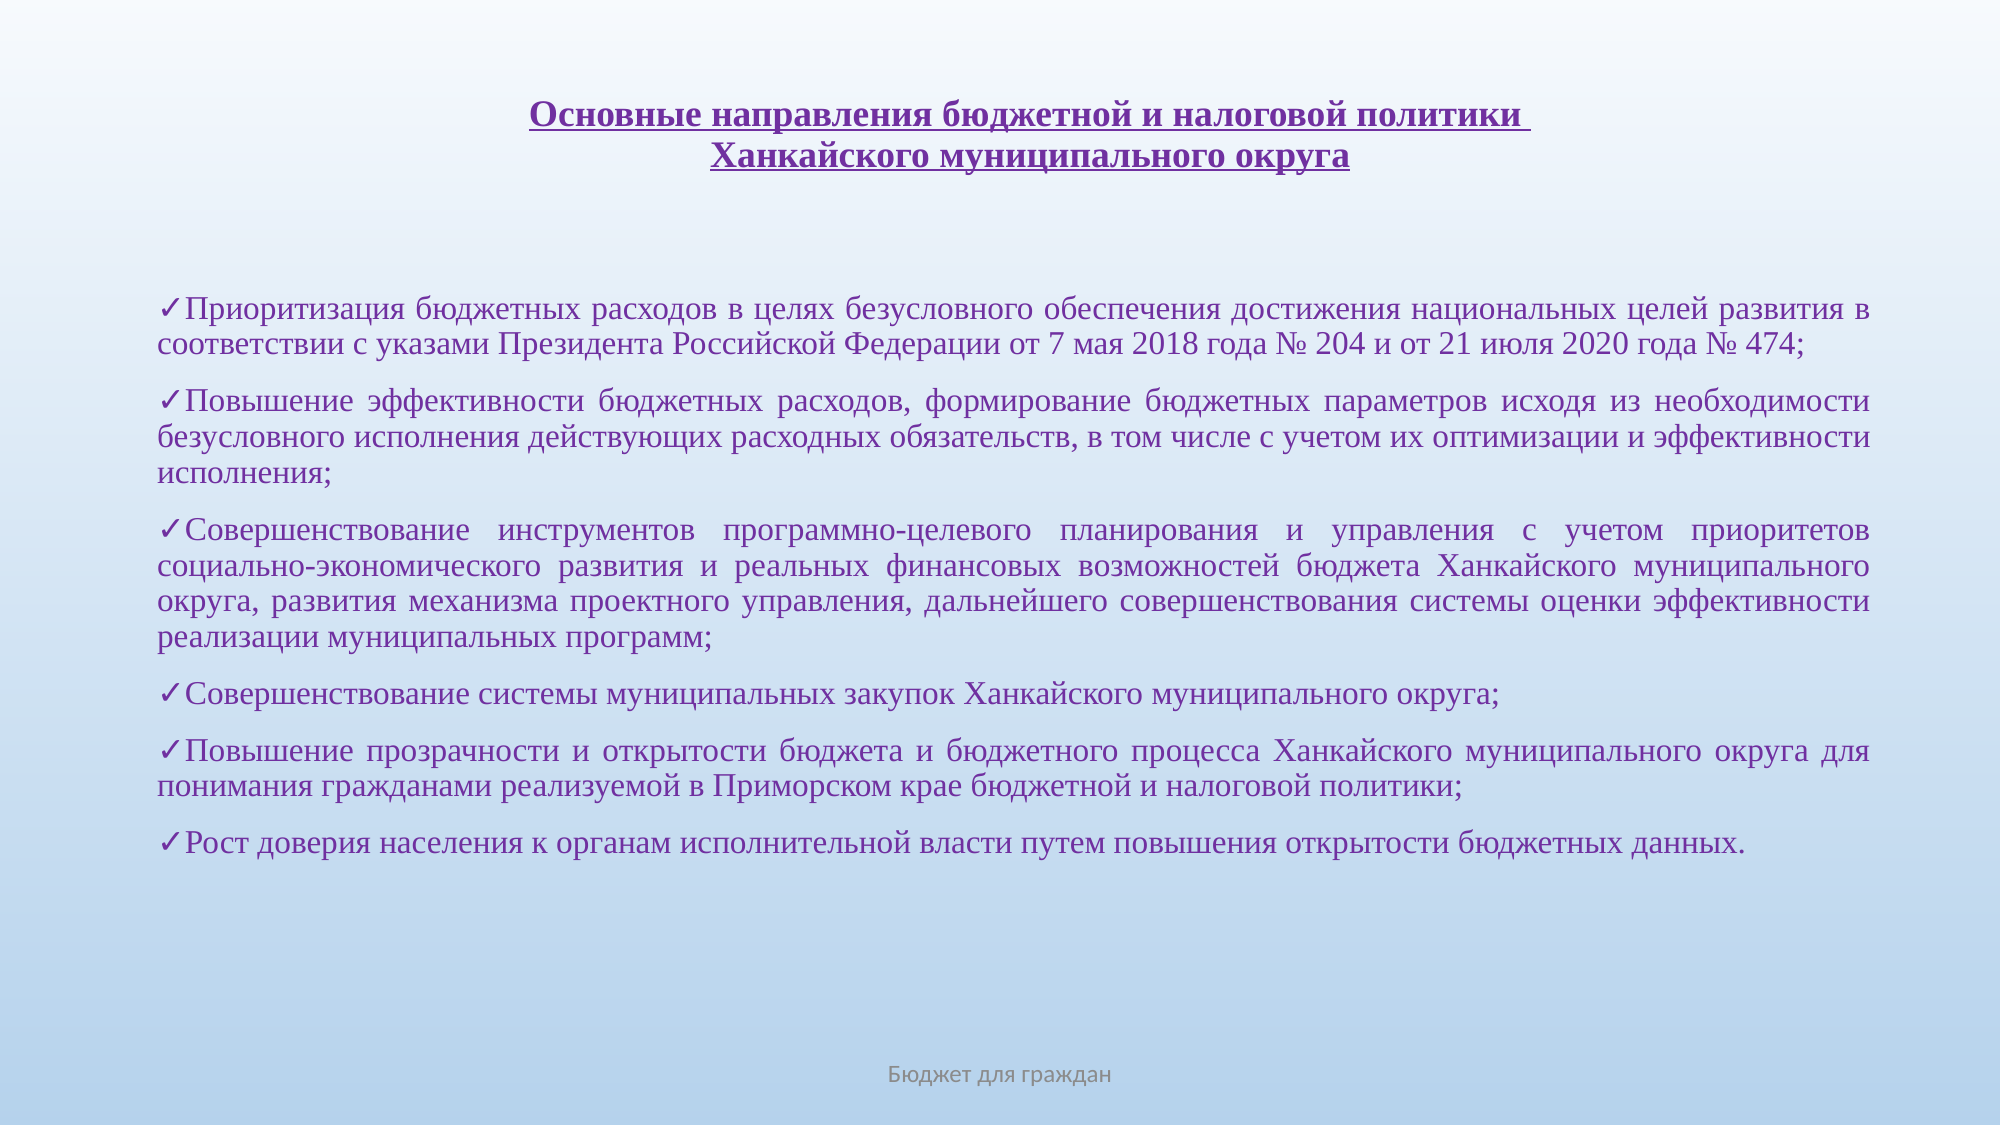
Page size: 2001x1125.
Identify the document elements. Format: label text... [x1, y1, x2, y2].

title Основные направления бюджетной и налоговой политики Ханкайского муниципального округа [153, 65, 1907, 228]
footer Бюджет для граждан [662, 1042, 1338, 1103]
subtitle ✓Приоритизация бюджетных расходов в целях безусловного обеспечения достижения национальных целей развития в соответствии с указами Президента Российской Федерации от 7 мая 2018 года № 204 и от 21 июля 2020 года № 474; ✓Повышение эффективности бюджетных расходов, формирование бюджетных параметров исходя из необходимости безусловного исполнения действующих расходных обязательств, в том числе с учетом их оптимизации и эффективности исполнения; ✓Совершенствование инструментов программно-целевого планирования и управления с учетом приоритетов социально-экономического развития и реальных финансовых возможностей бюджета Ханкайского муниципального округа, развития механизма проектного управления, дальнейшего совершенствования системы оценки эффективности реализации муниципальных программ; ✓Совершенствование системы муниципальных закупок Ханкайского муниципального округа; ✓Повышение прозрачности и открытости бюджета и бюджетного процесса Ханкайского муниципального округа для понимания гражданами реализуемой в Приморском крае бюджетной и налоговой политики; ✓Рост доверия населения к органам исполнительной власти путем повышения открытости бюджетных данных. [142, 222, 1889, 1060]
